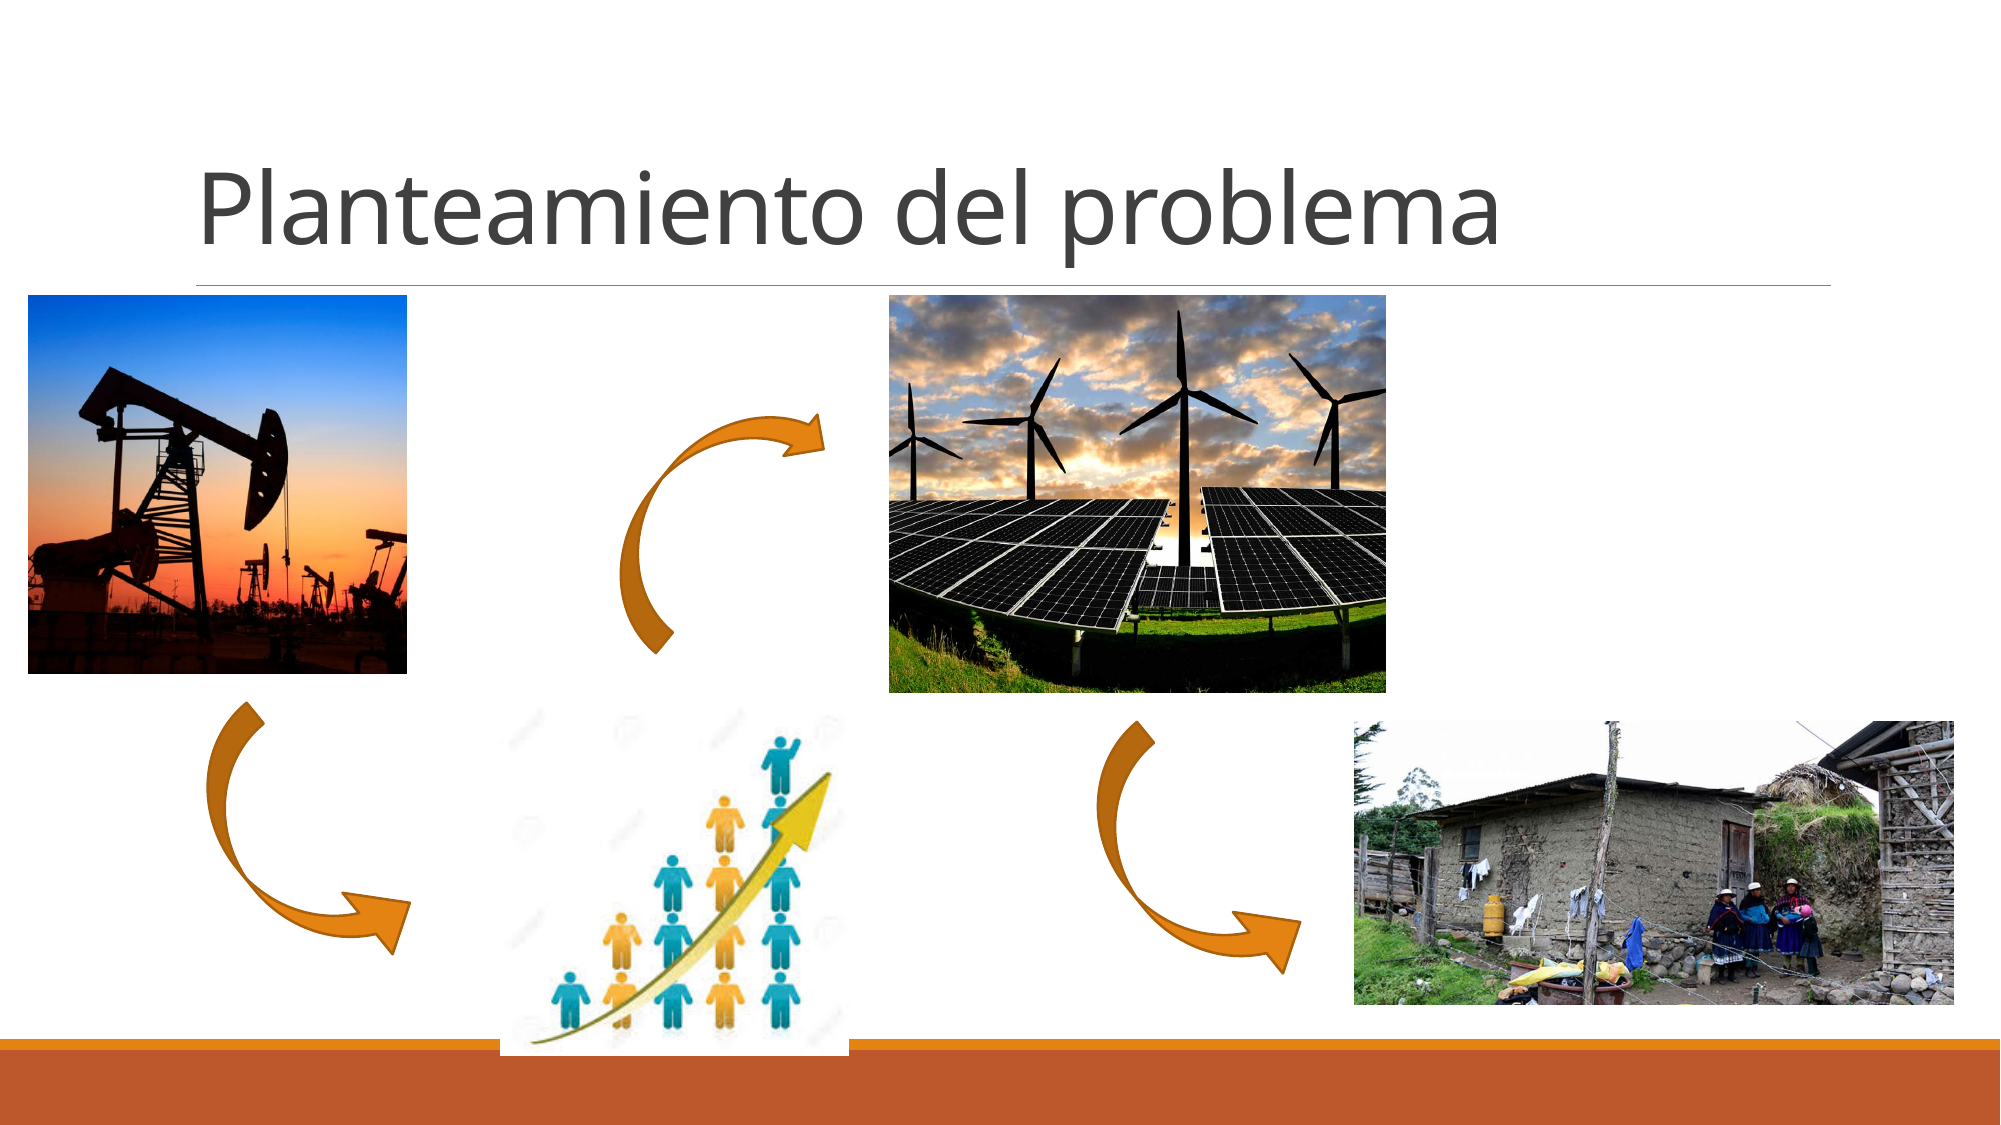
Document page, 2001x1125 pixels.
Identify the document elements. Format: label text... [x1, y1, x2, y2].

text_box [206, 701, 412, 956]
picture [27, 294, 408, 675]
text_box [1096, 720, 1302, 975]
picture [888, 294, 1386, 693]
picture [499, 702, 850, 1057]
text_box [619, 413, 825, 655]
picture [1353, 721, 1954, 1005]
title Planteamiento del problema [180, 137, 1830, 273]
